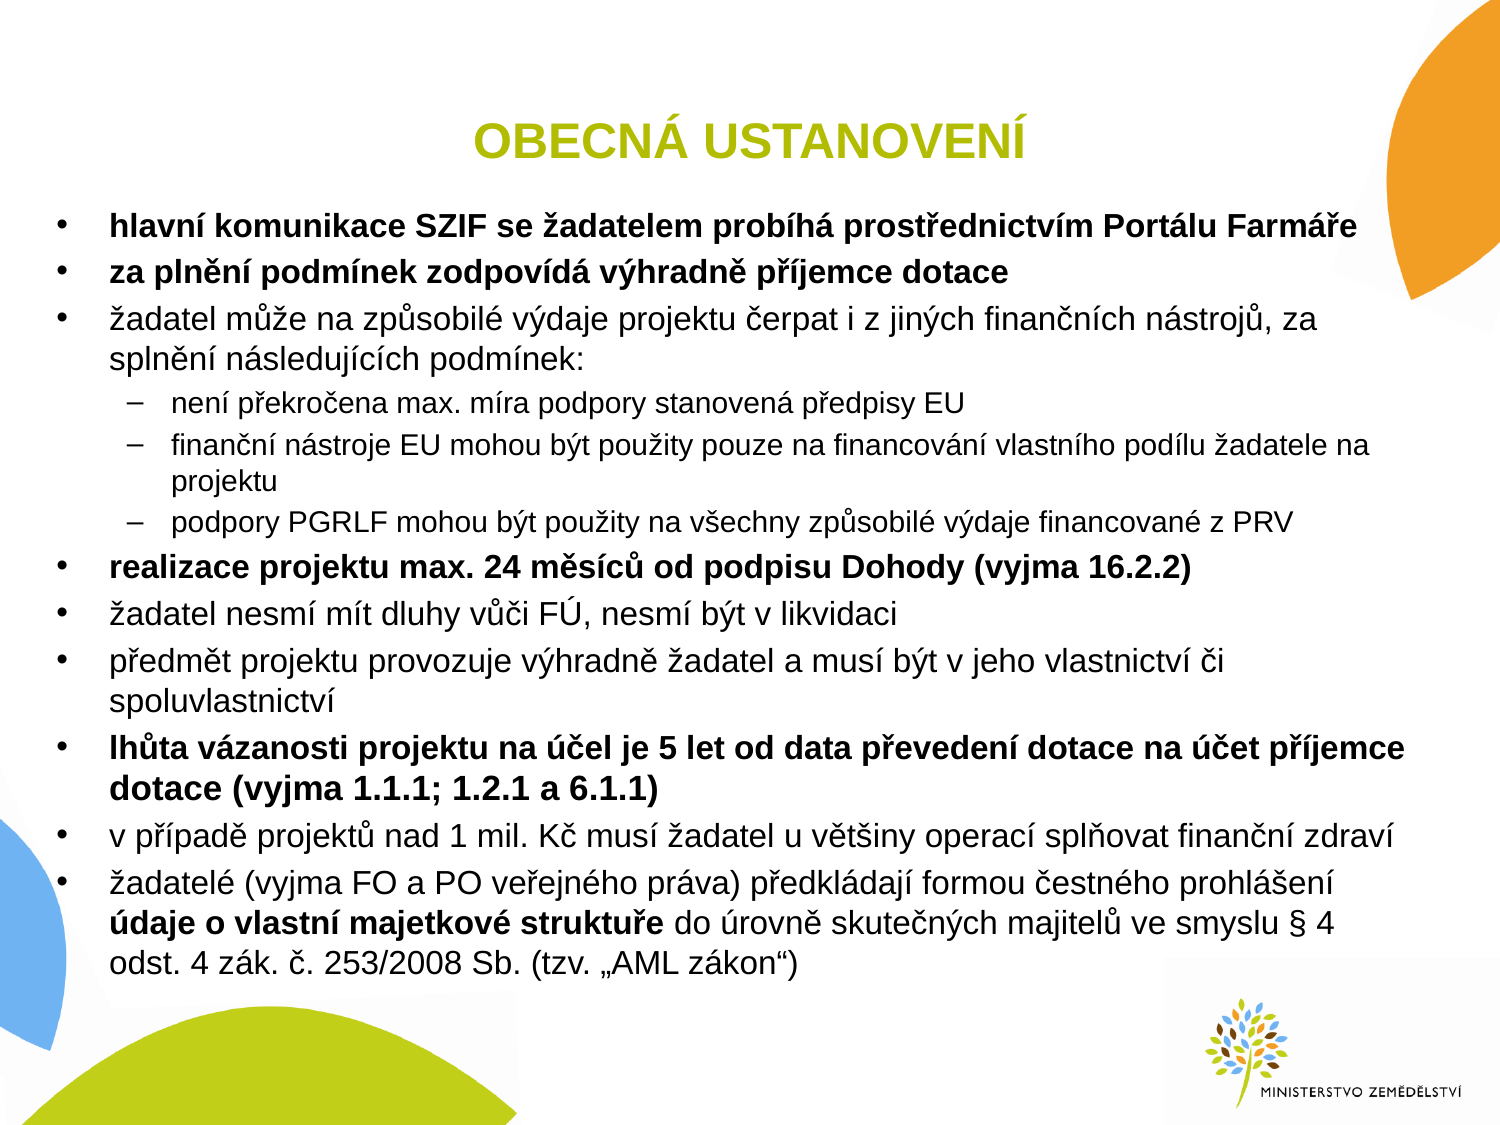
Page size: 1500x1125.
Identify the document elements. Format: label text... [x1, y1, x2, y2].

picture [0, 0, 1500, 1125]
title OBECNÁ USTANOVENÍ [75, 45, 1425, 196]
list hlavní komunikace SZIF se žadatelem probíhá prostřednictvím Portálu Farmáře za plnění podmínek zodpovídá výhradně příjemce dotace žadatel může na způsobilé výdaje projektu čerpat i z jiných finančních nástrojů, za splnění následujících podmínek: není překročena max. míra podpory stanovená předpisy EU finanční nástroje EU mohou být použity pouze na financování vlastního podílu žadatele na projektu podpory PGRLF mohou být použity na všechny způsobilé výdaje financované z PRV realizace projektu max. 24 měsíců od podpisu Dohody (vyjma 16.2.2) žadatel nesmí mít dluhy vůči FÚ, nesmí být v likvidaci předmět projektu provozuje výhradně žadatel a musí být v jeho vlastnictví či spoluvlastnictví lhůta vázanosti projektu na účel je 5 let od data převedení dotace na účet příjemce dotace (vyjma 1.1.1; 1.2.1 a 6.1.1) v případě projektů nad 1 mil. Kč musí žadatel u většiny operací splňovat finanční zdraví žadatelé (vyjma FO a PO veřejného práva) předkládají formou čestného prohlášení údaje o vlastní majetkové struktuře do úrovně skutečných majitelů ve smyslu § 4 odst. 4 zák. č. 253/2008 Sb. (tzv. „AML zákon“) [41, 196, 1425, 1035]
